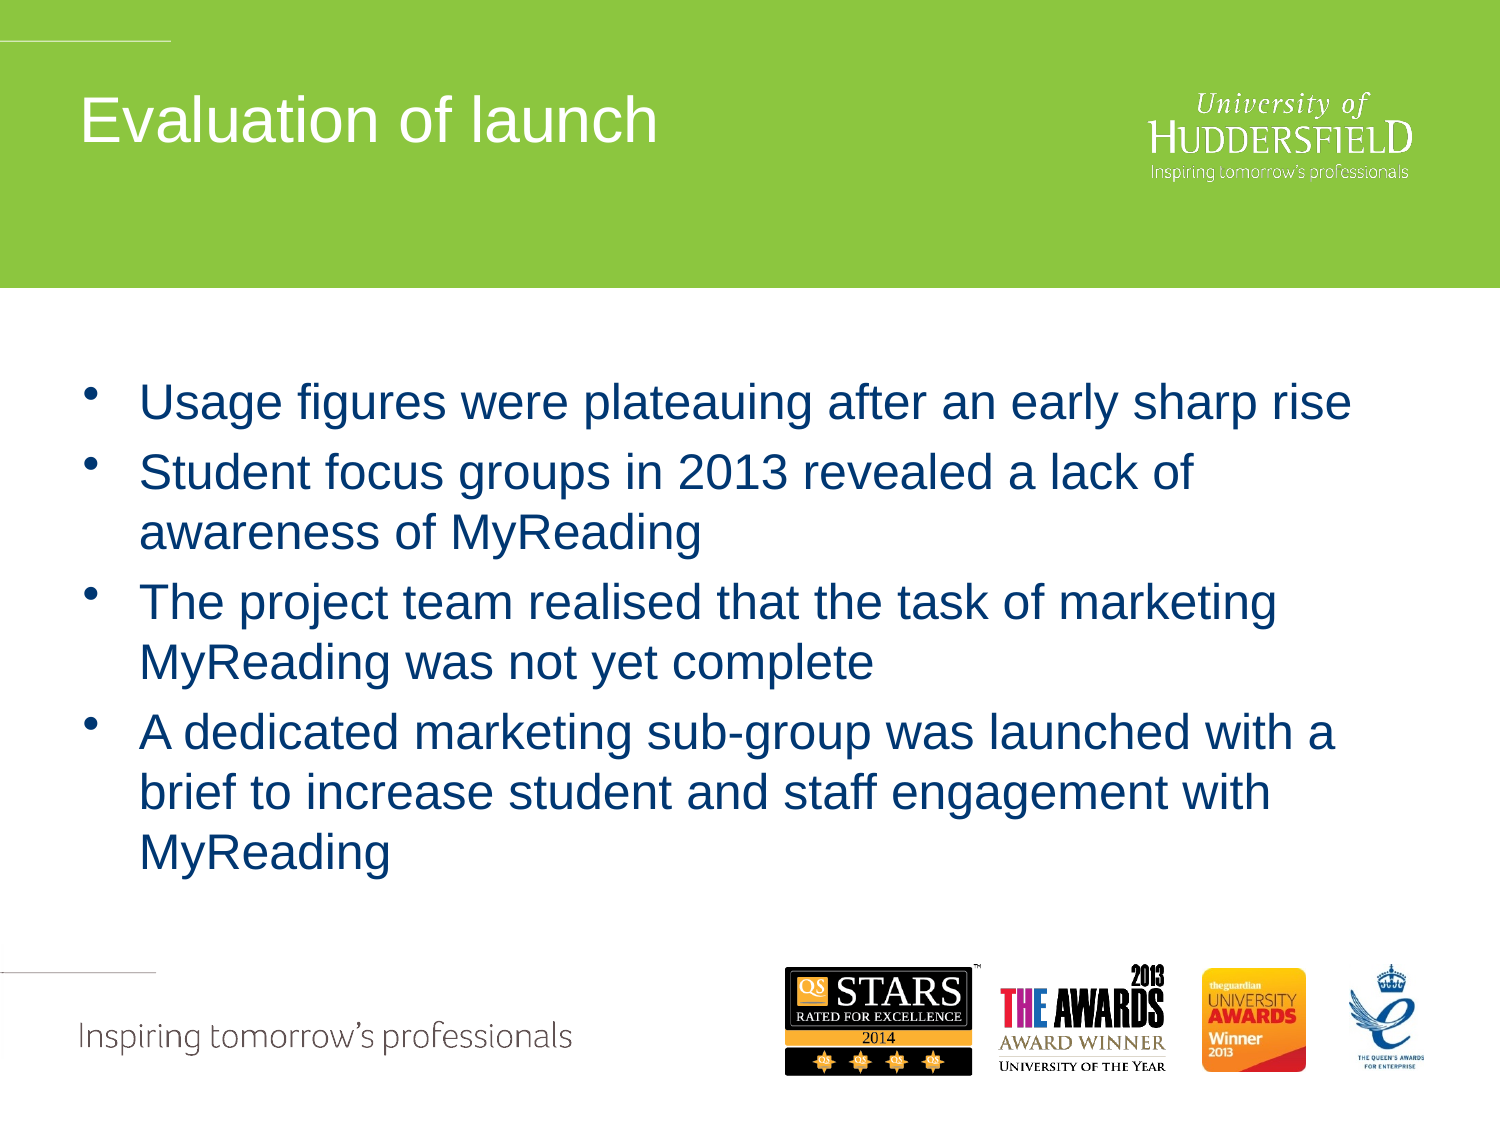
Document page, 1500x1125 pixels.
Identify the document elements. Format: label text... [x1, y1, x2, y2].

picture [0, 0, 1500, 288]
picture [998, 964, 1166, 1071]
picture [1349, 964, 1424, 1071]
title Evaluation of launch [64, 42, 1415, 191]
list Usage figures were plateauing after an early sharp rise Student focus groups in 2013 revealed a lack of awareness of MyReading The project team realised that the task of marketing MyReading was not yet complete A dedicated marketing sub-group was launched with a brief to increase student and staff engagement with MyReading [67, 361, 1418, 953]
picture [785, 964, 981, 1076]
picture [0, 944, 591, 1059]
picture [1202, 968, 1306, 1072]
